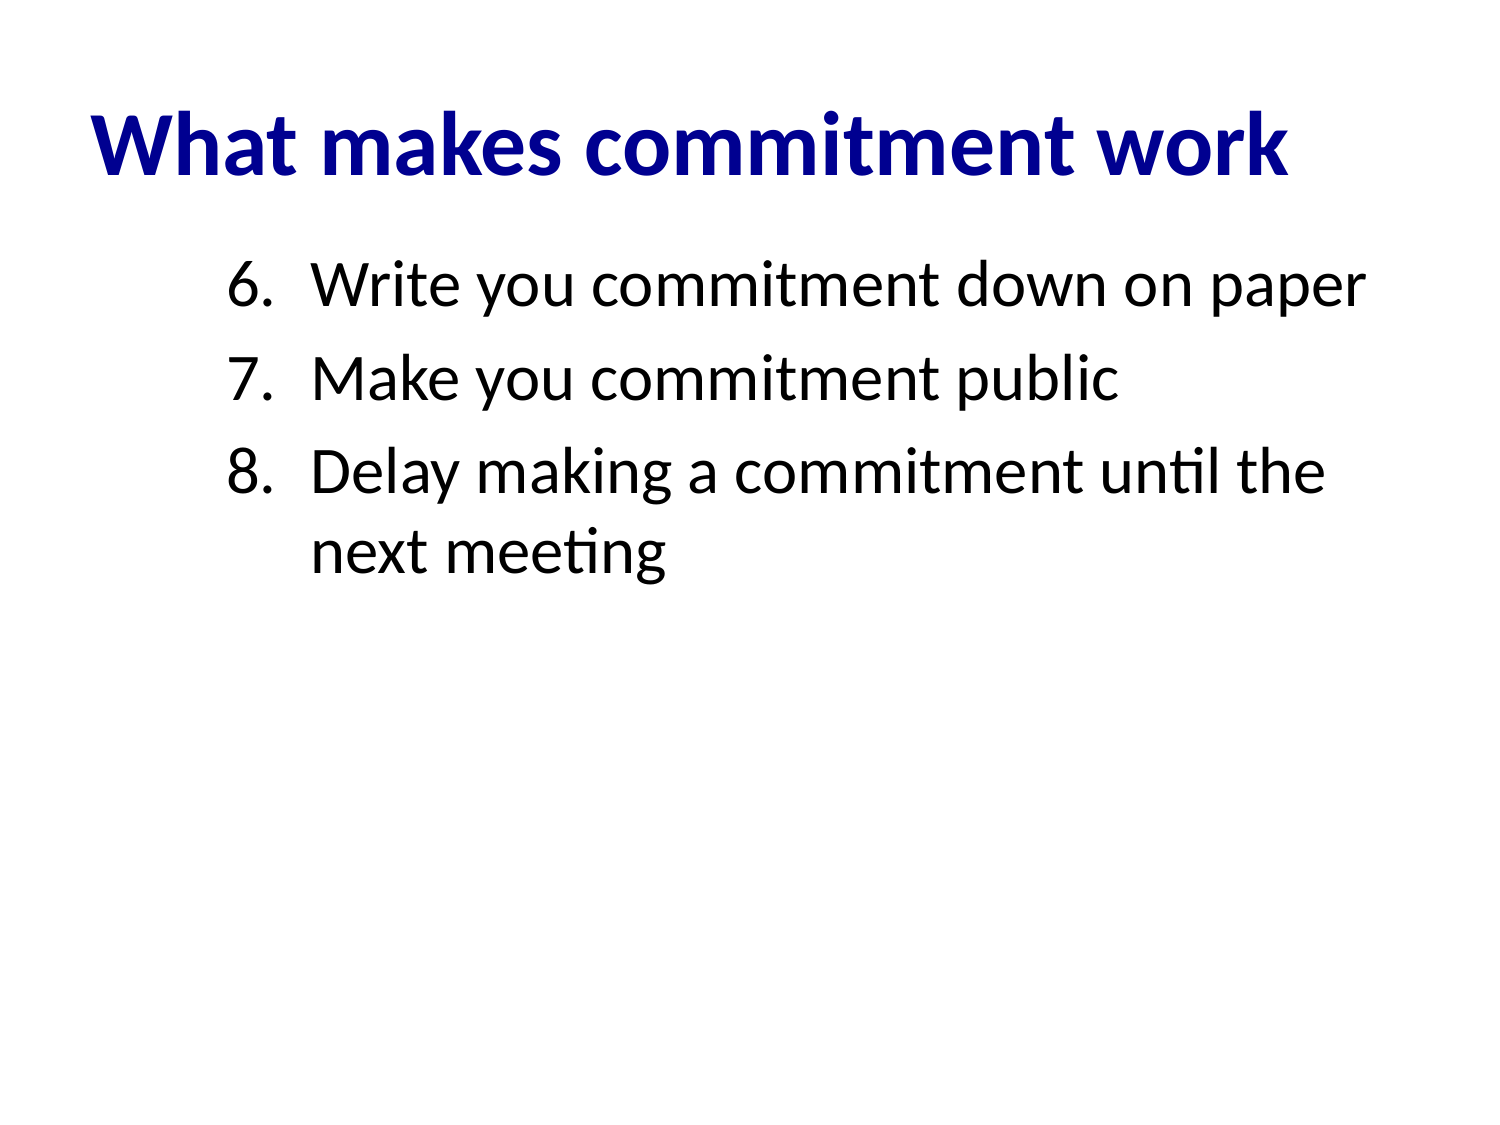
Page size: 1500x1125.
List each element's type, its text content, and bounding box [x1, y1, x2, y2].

title What makes commitment work [75, 45, 1425, 233]
list Write you commitment down on paper Make you commitment public Delay making a commitment until the next meeting [211, 232, 1425, 954]
